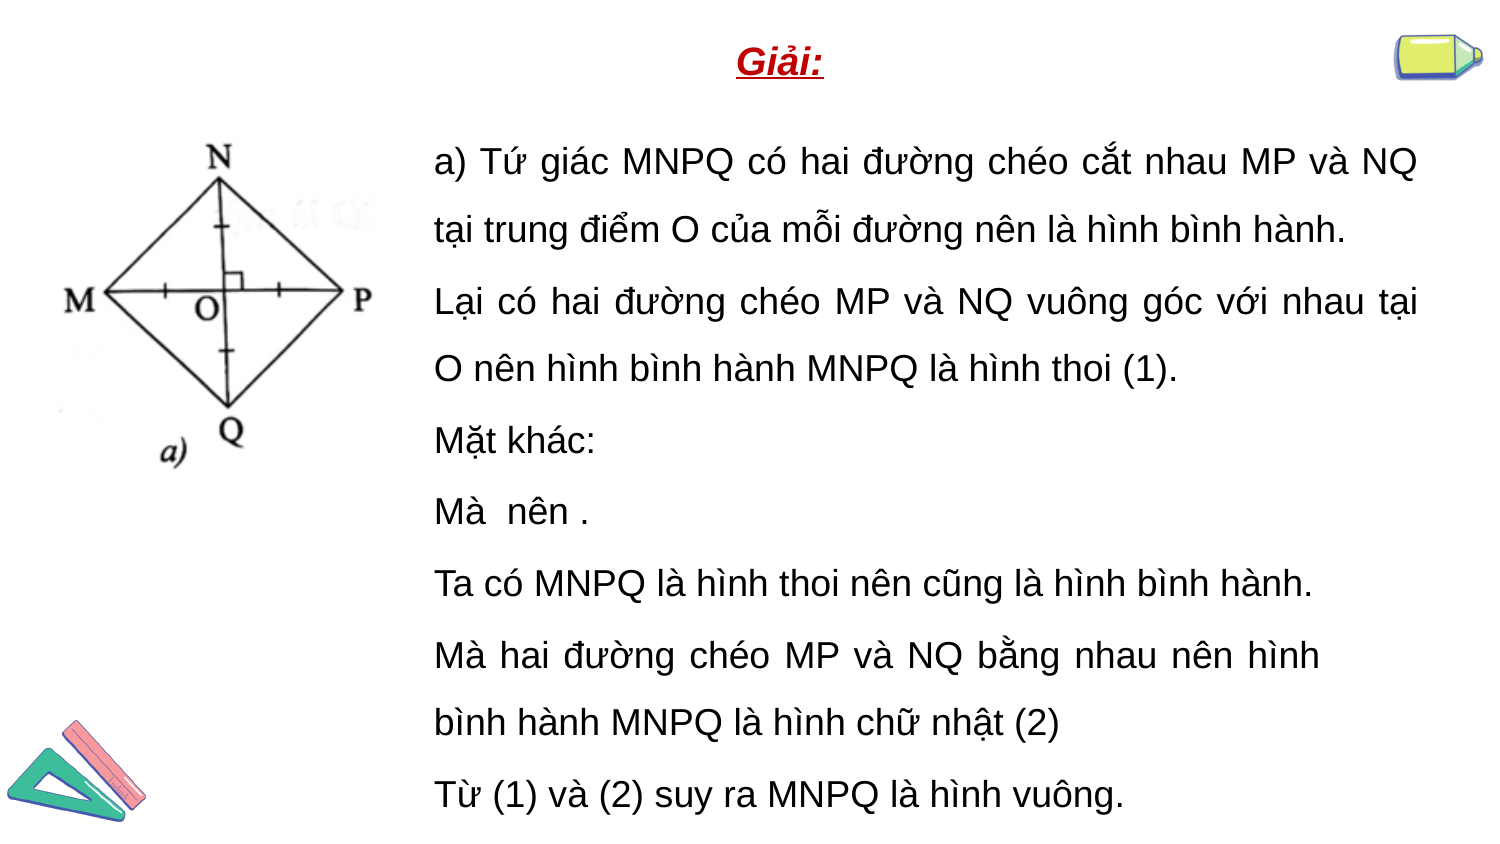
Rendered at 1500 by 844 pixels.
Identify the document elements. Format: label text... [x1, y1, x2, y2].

picture [43, 107, 380, 474]
text_box Giải: [720, 27, 839, 91]
picture [7, 719, 146, 822]
picture [1380, 6, 1487, 113]
